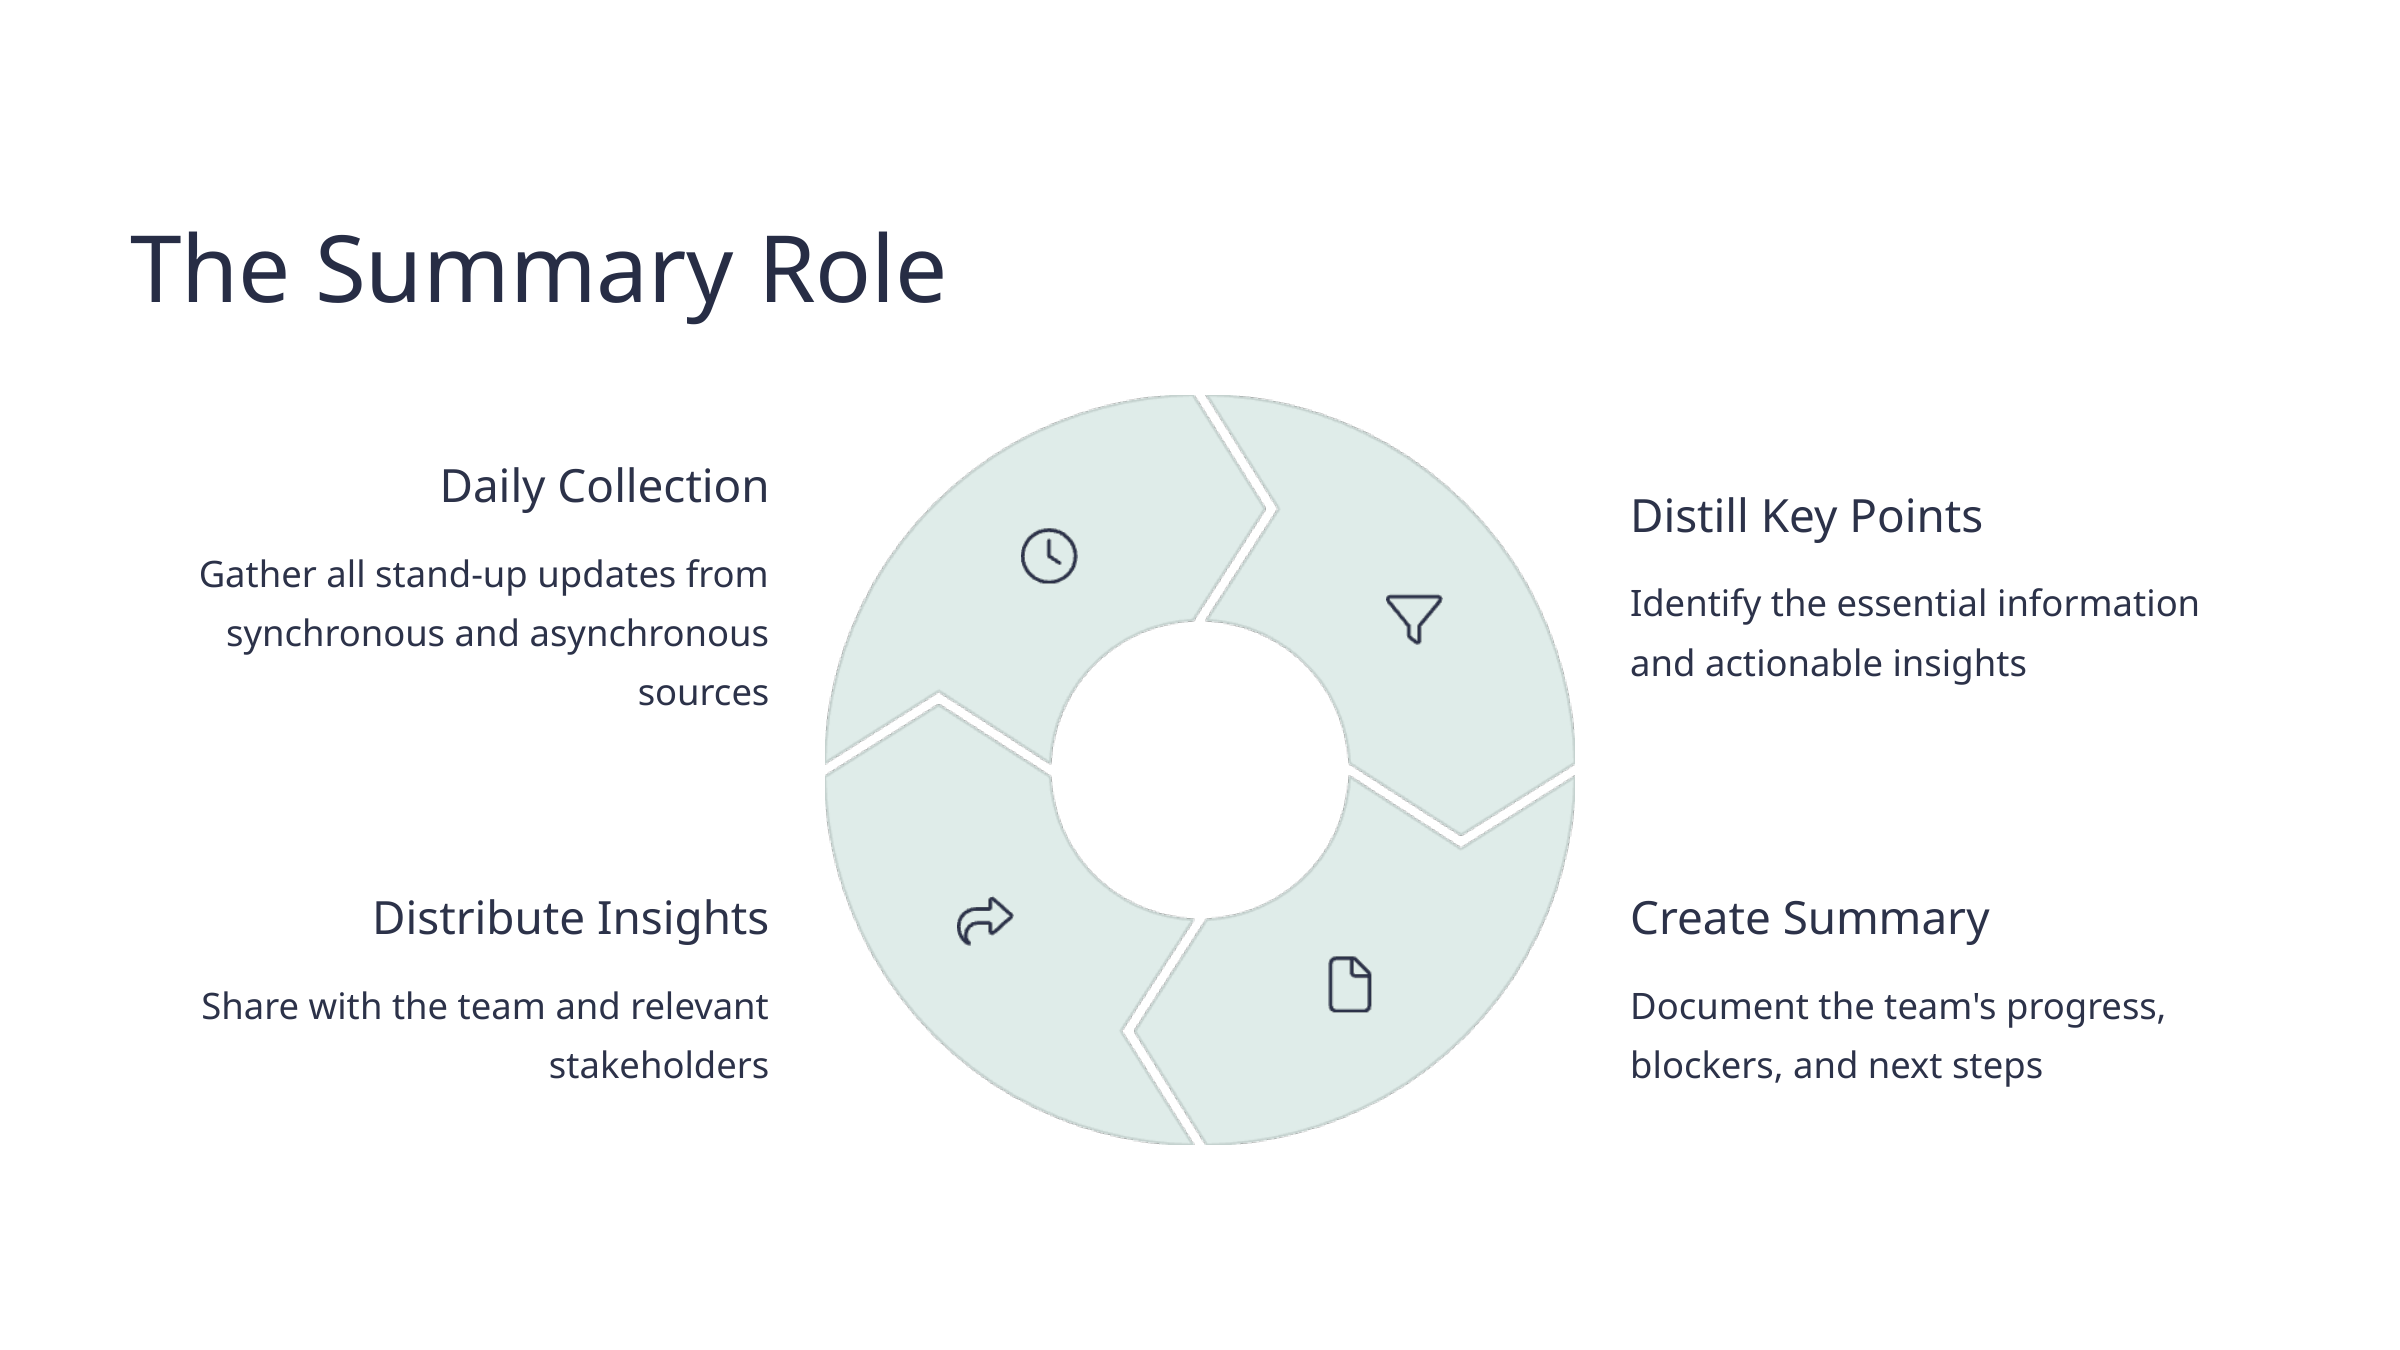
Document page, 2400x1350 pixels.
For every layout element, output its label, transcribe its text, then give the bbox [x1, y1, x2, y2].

text_box Distill Key Points [1630, 484, 2096, 543]
text_box Daily Collection [304, 454, 770, 513]
text_box Gather all stand-up updates from synchronous and asynchronous sources [130, 534, 770, 714]
text_box Identify the essential information and actionable insights [1630, 564, 2270, 684]
text_box Share with the team and relevant stakeholders [130, 967, 770, 1087]
picture [825, 395, 1575, 1145]
text_box Create Summary [1630, 886, 2096, 945]
text_box Document the team's progress, blockers, and next steps [1630, 967, 2270, 1087]
text_box The Summary Role [130, 205, 1061, 322]
text_box Distribute Insights [304, 886, 770, 945]
